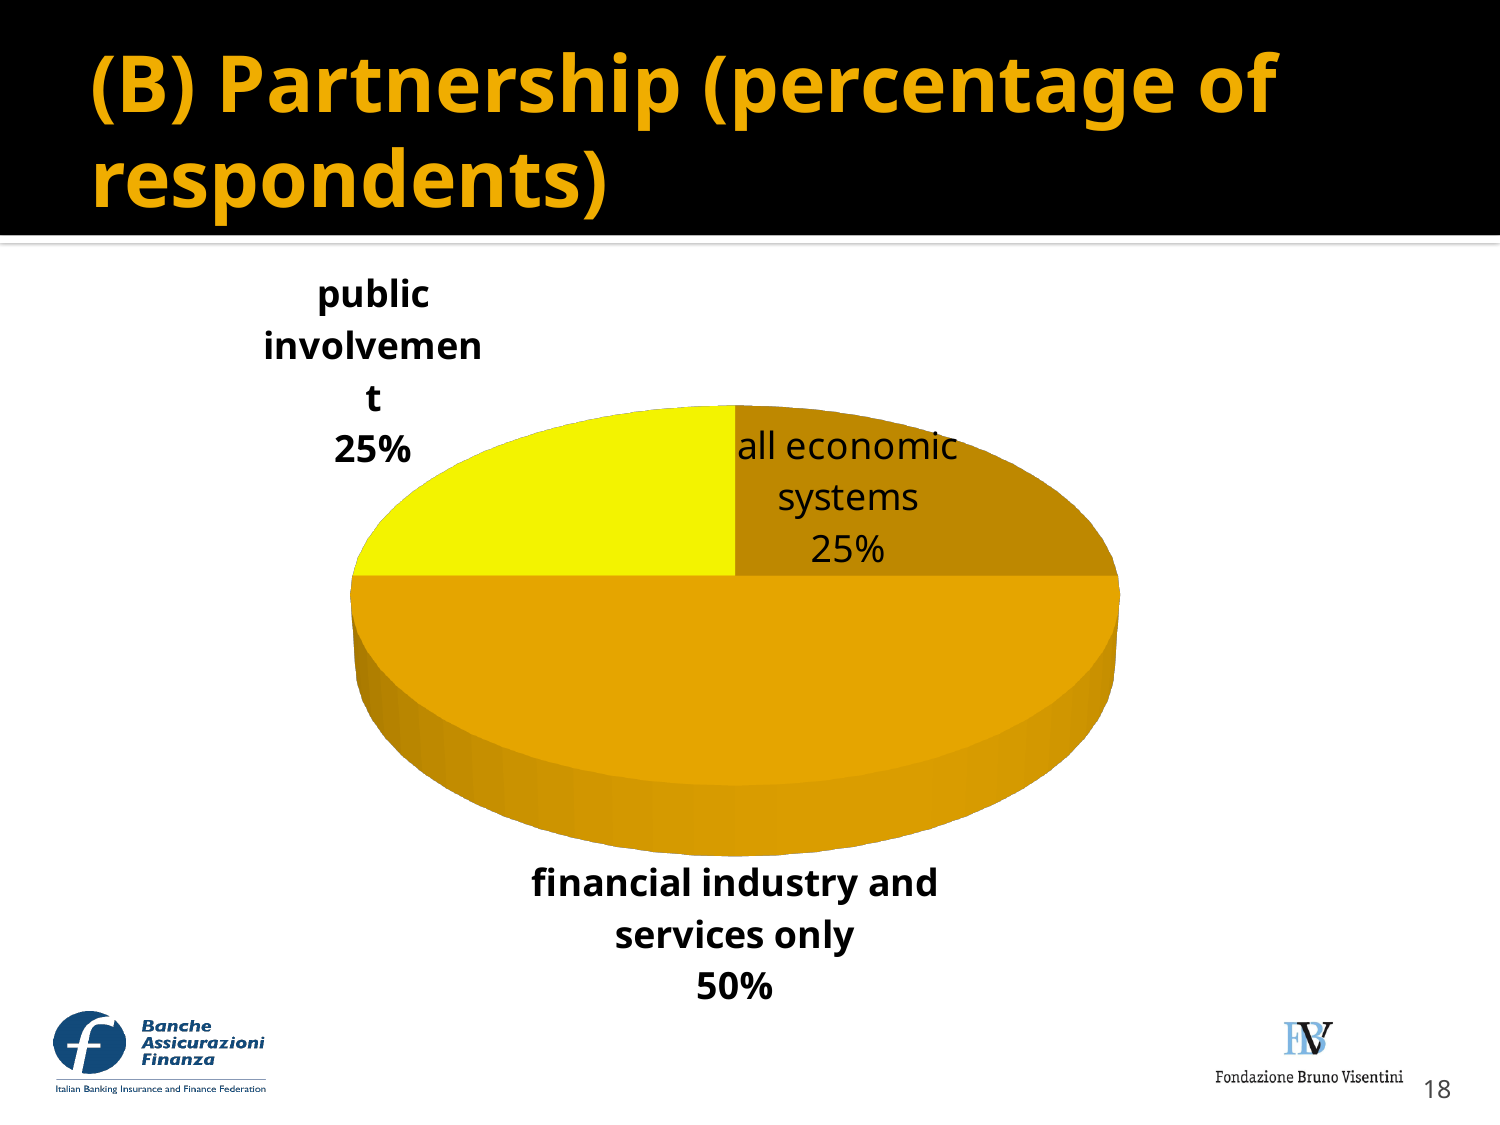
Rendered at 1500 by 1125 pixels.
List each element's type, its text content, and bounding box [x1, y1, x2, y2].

slide_number 18 [1345, 1062, 1467, 1108]
picture [1207, 1011, 1412, 1094]
picture [52, 1011, 266, 1094]
title (B) Partnership (percentage of respondents) [75, 25, 1425, 231]
chart [52, 267, 1404, 1026]
